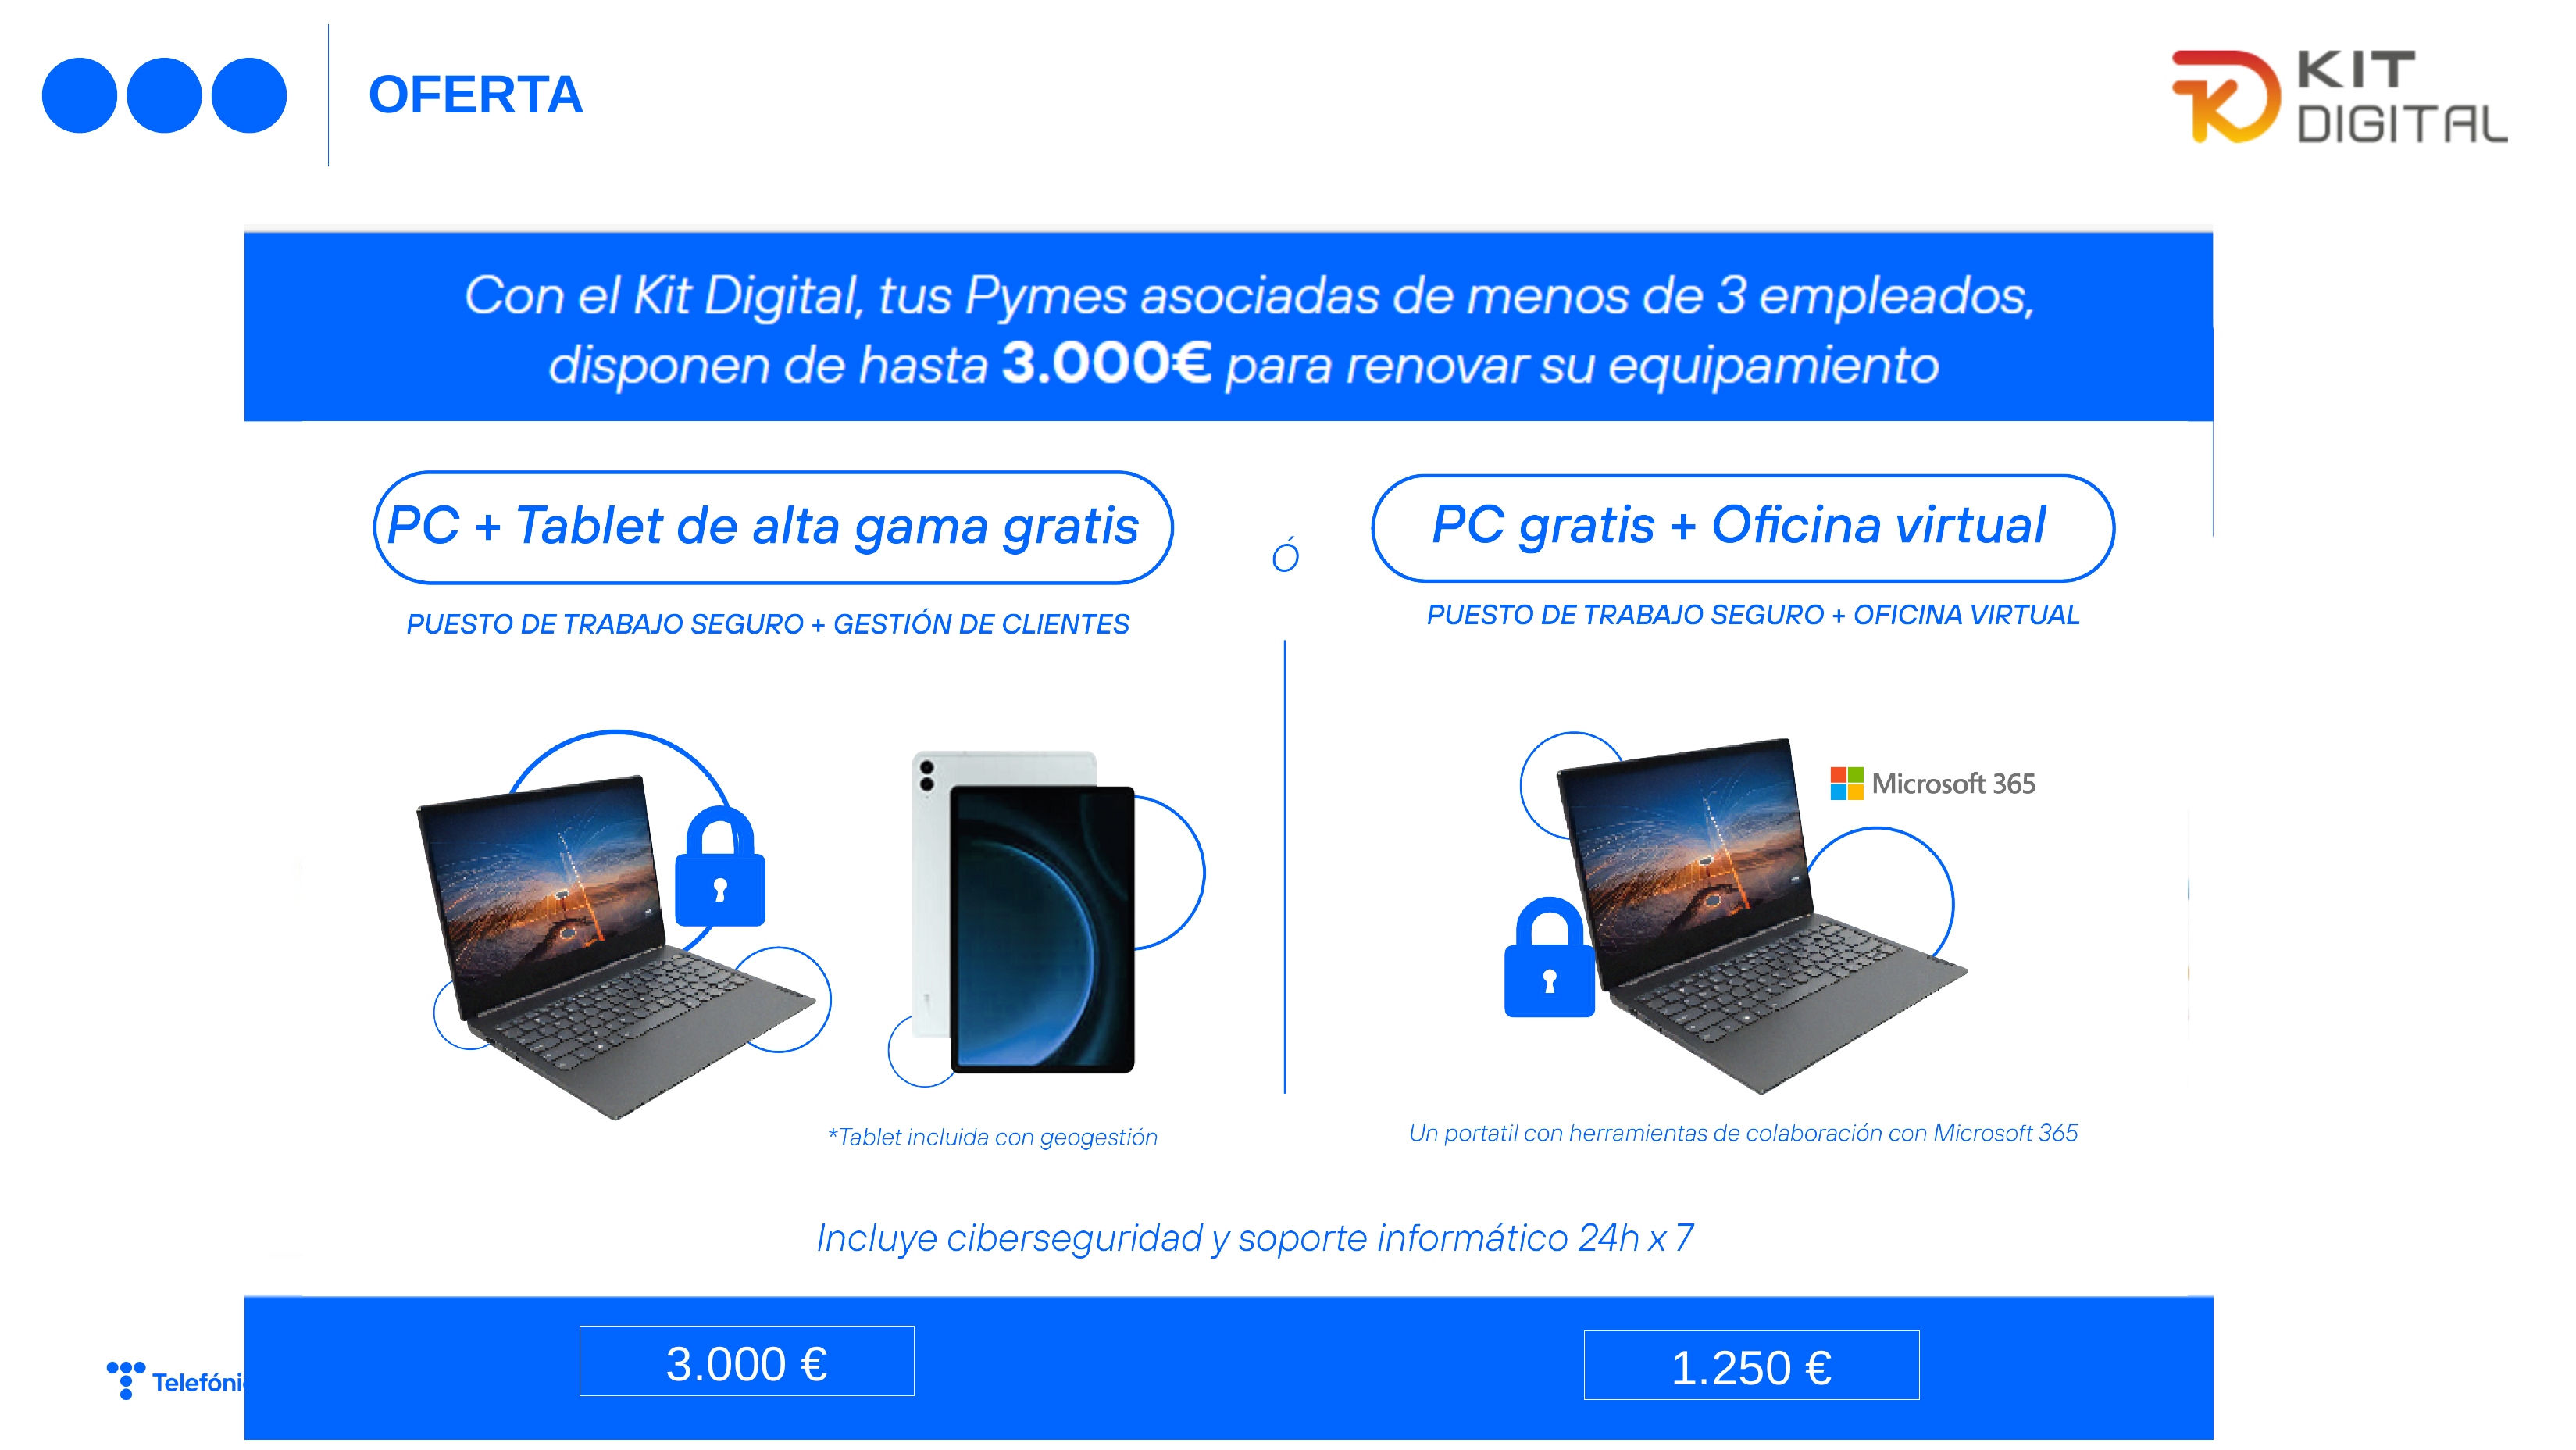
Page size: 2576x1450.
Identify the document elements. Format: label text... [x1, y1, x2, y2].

picture [2162, 30, 2535, 160]
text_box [244, 193, 2214, 1441]
picture [106, 1362, 244, 1400]
title OFERTA [356, 9, 2504, 182]
